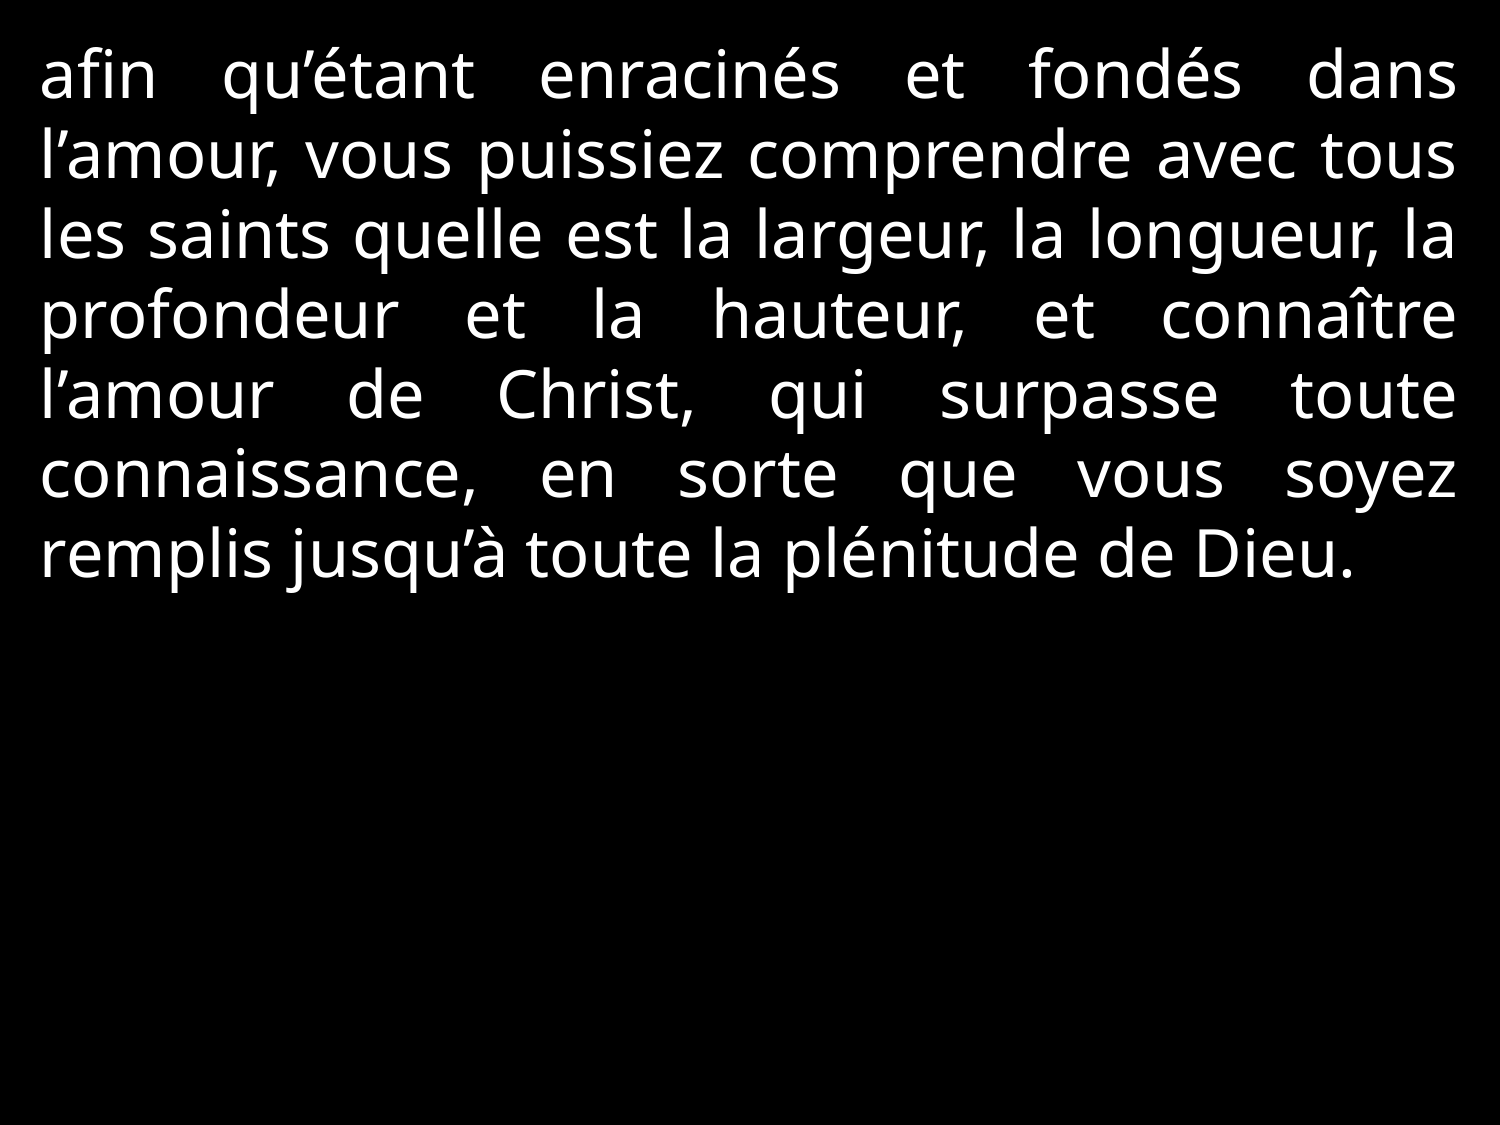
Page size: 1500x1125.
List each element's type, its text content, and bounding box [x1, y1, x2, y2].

text_box afin qu’étant enracinés et fondés dans l’amour, vous puissiez comprendre avec tous les saints quelle est la largeur, la longueur, la profondeur et la hauteur, et connaître l’amour de Christ, qui surpasse toute connaissance, en sorte que vous soyez remplis jusqu’à toute la plénitude de Dieu. [25, 24, 1475, 599]
